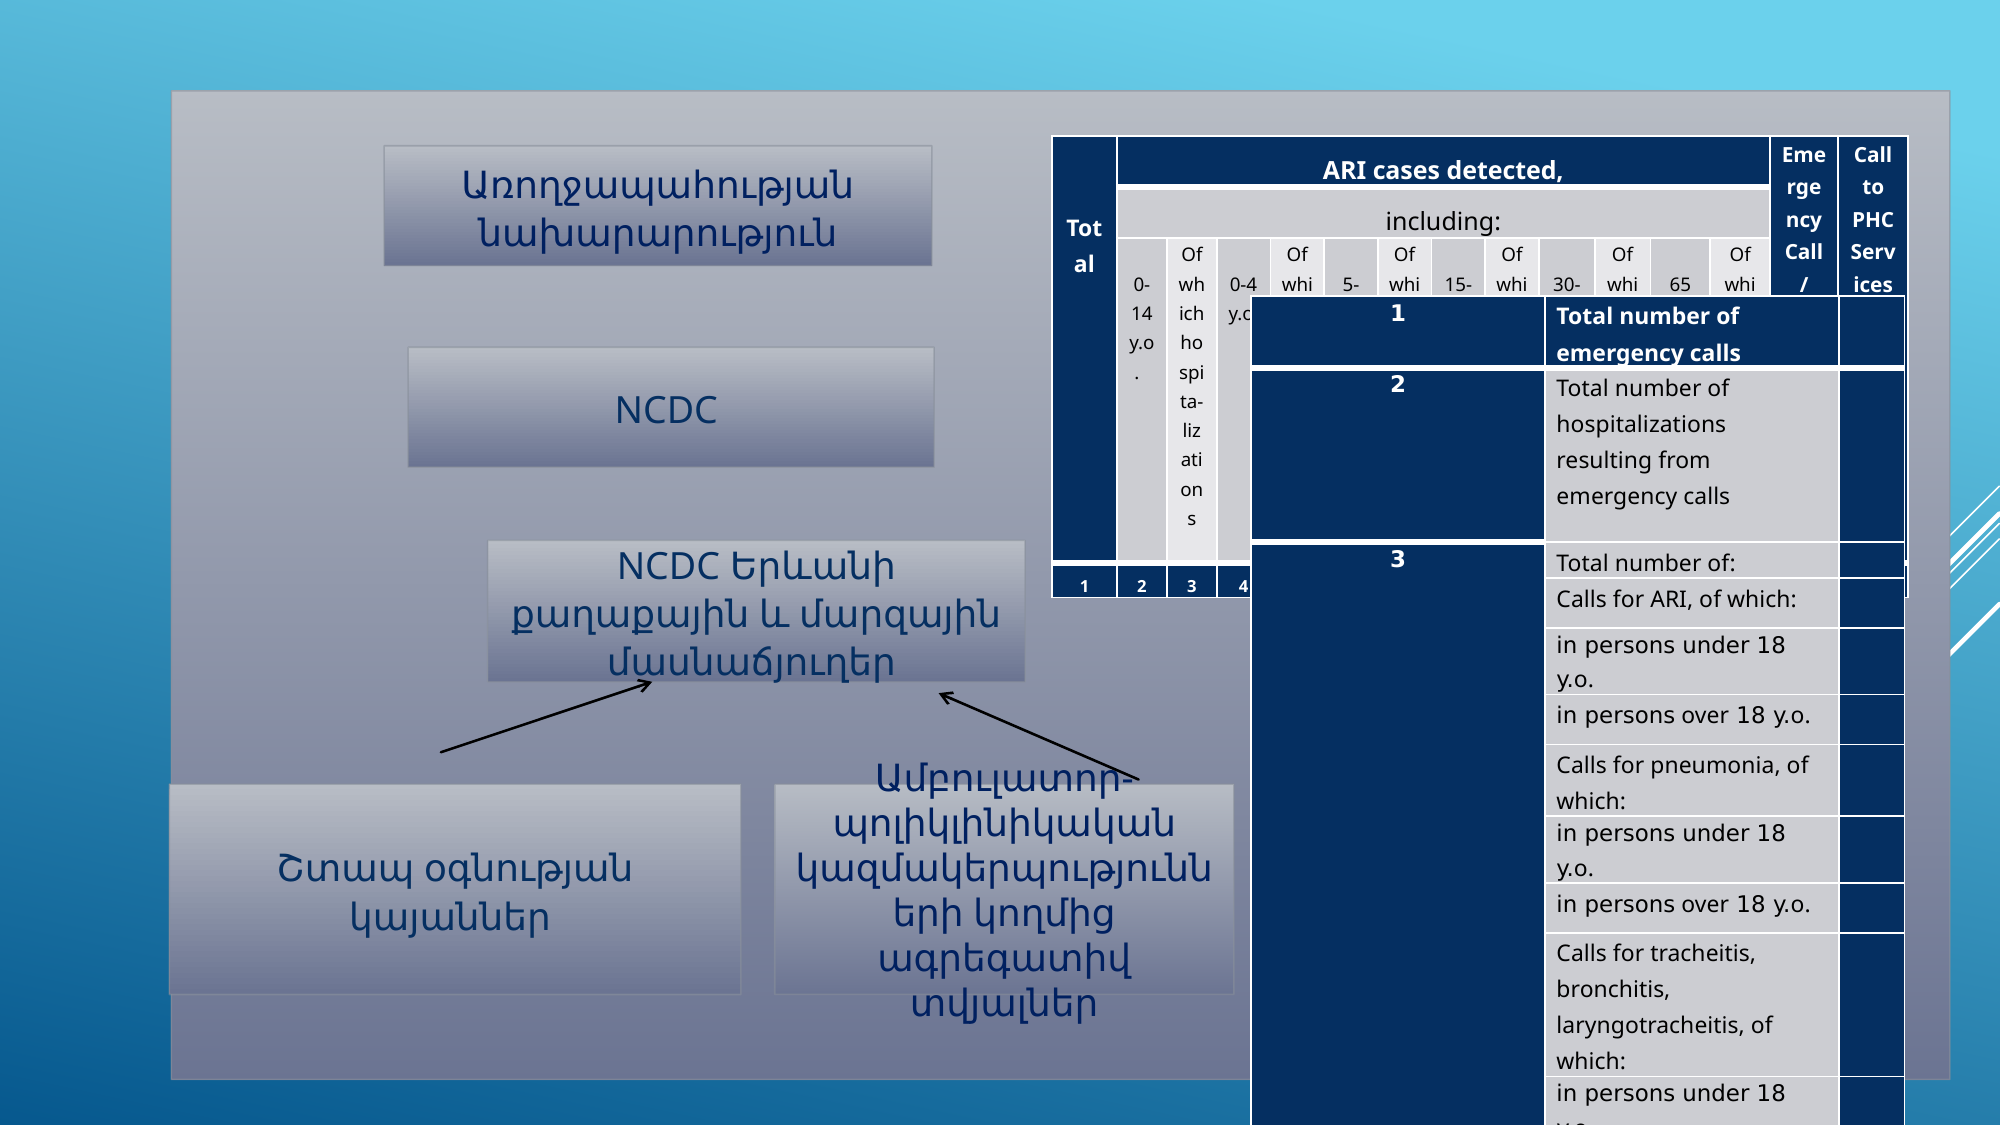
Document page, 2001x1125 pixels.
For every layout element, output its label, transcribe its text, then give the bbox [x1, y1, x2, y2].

table_cell 0-14 y.o. [1118, 239, 1166, 560]
table_cell 30-64 y.o. [1540, 239, 1594, 295]
table_cell Of which hospita- lizations [1271, 239, 1323, 295]
text_box Առողջապահության նախարարություն [383, 145, 933, 266]
table_cell in persons under 18 y.o. [1546, 1077, 1838, 1125]
table_cell Of which hospita- lizations [1486, 239, 1538, 295]
table_cell 3 [1168, 566, 1216, 597]
table_cell [1840, 934, 1904, 1076]
table_cell 2 [1252, 371, 1544, 539]
table_cell 5-14 y.o. [1325, 239, 1377, 295]
table_cell 1 [1053, 566, 1116, 597]
text_box Ամբուլատոր- պոլիկլինիկական կազմակերպությունների կողմից ագրեգատիվ տվյալներ [774, 783, 1235, 995]
text_box NCDC Երևանի քաղաքային և մարզային մասնաճյուղեր [487, 540, 1026, 683]
table_cell 2 [1118, 566, 1166, 597]
table_cell [1840, 371, 1904, 541]
table_cell [1840, 884, 1904, 932]
table_cell [1840, 543, 1904, 577]
table_cell [1840, 695, 1904, 744]
table_cell [1840, 629, 1904, 694]
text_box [440, 681, 653, 753]
table_cell in persons over 18 y.o. [1546, 695, 1838, 744]
table_header Total number of emergency calls [1546, 297, 1838, 365]
text_box Շտապ օգնության կայաններ [169, 783, 742, 995]
table_cell Total number of: [1546, 543, 1838, 577]
table_cell Calls for tracheitis, bronchitis, laryngotracheitis, of which: [1546, 934, 1838, 1076]
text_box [938, 692, 1139, 780]
text_box NCDC [407, 346, 935, 468]
table_cell Of which hospita- lizations [1596, 239, 1650, 295]
table_header 1 [1252, 297, 1544, 365]
table_header Call to PHC Services / Hospita-lization [1839, 137, 1907, 560]
table_cell 65 y.o. and over [1651, 239, 1709, 295]
table_cell Calls for ARI, of which: [1546, 579, 1838, 627]
table_cell Of which hospita- lizations [1711, 239, 1769, 295]
table_cell [1840, 817, 1904, 882]
table_cell Calls for pneumonia, of which: [1546, 745, 1838, 815]
table_header Total [1053, 137, 1116, 560]
table_header ARI cases detected, [1118, 137, 1769, 184]
table_cell [1840, 745, 1904, 815]
table_cell including: [1118, 190, 1769, 237]
table_cell in persons over 18 y.o. [1546, 884, 1838, 932]
table_cell Of which hospita- lizations [1168, 239, 1216, 560]
table_cell Total number of hospitalizations resulting from emergency calls [1546, 371, 1838, 541]
table_cell [1840, 579, 1904, 627]
table_header Emergency Call / Hospita-lization [1771, 137, 1837, 295]
table_cell 4 [1218, 566, 1250, 597]
table_cell [1840, 1077, 1904, 1125]
table_cell 0-4 y.o. [1218, 239, 1270, 560]
table_header [1840, 297, 1904, 365]
table_cell 3 [1252, 545, 1544, 1125]
list [171, 90, 1951, 1080]
table_cell 15-29 y.o. [1432, 239, 1484, 295]
table_cell in persons under 18 y.o. [1546, 817, 1838, 882]
table_cell in persons under 18 y.o. [1546, 629, 1838, 694]
table_cell Of which hospita- lizations [1379, 239, 1431, 295]
